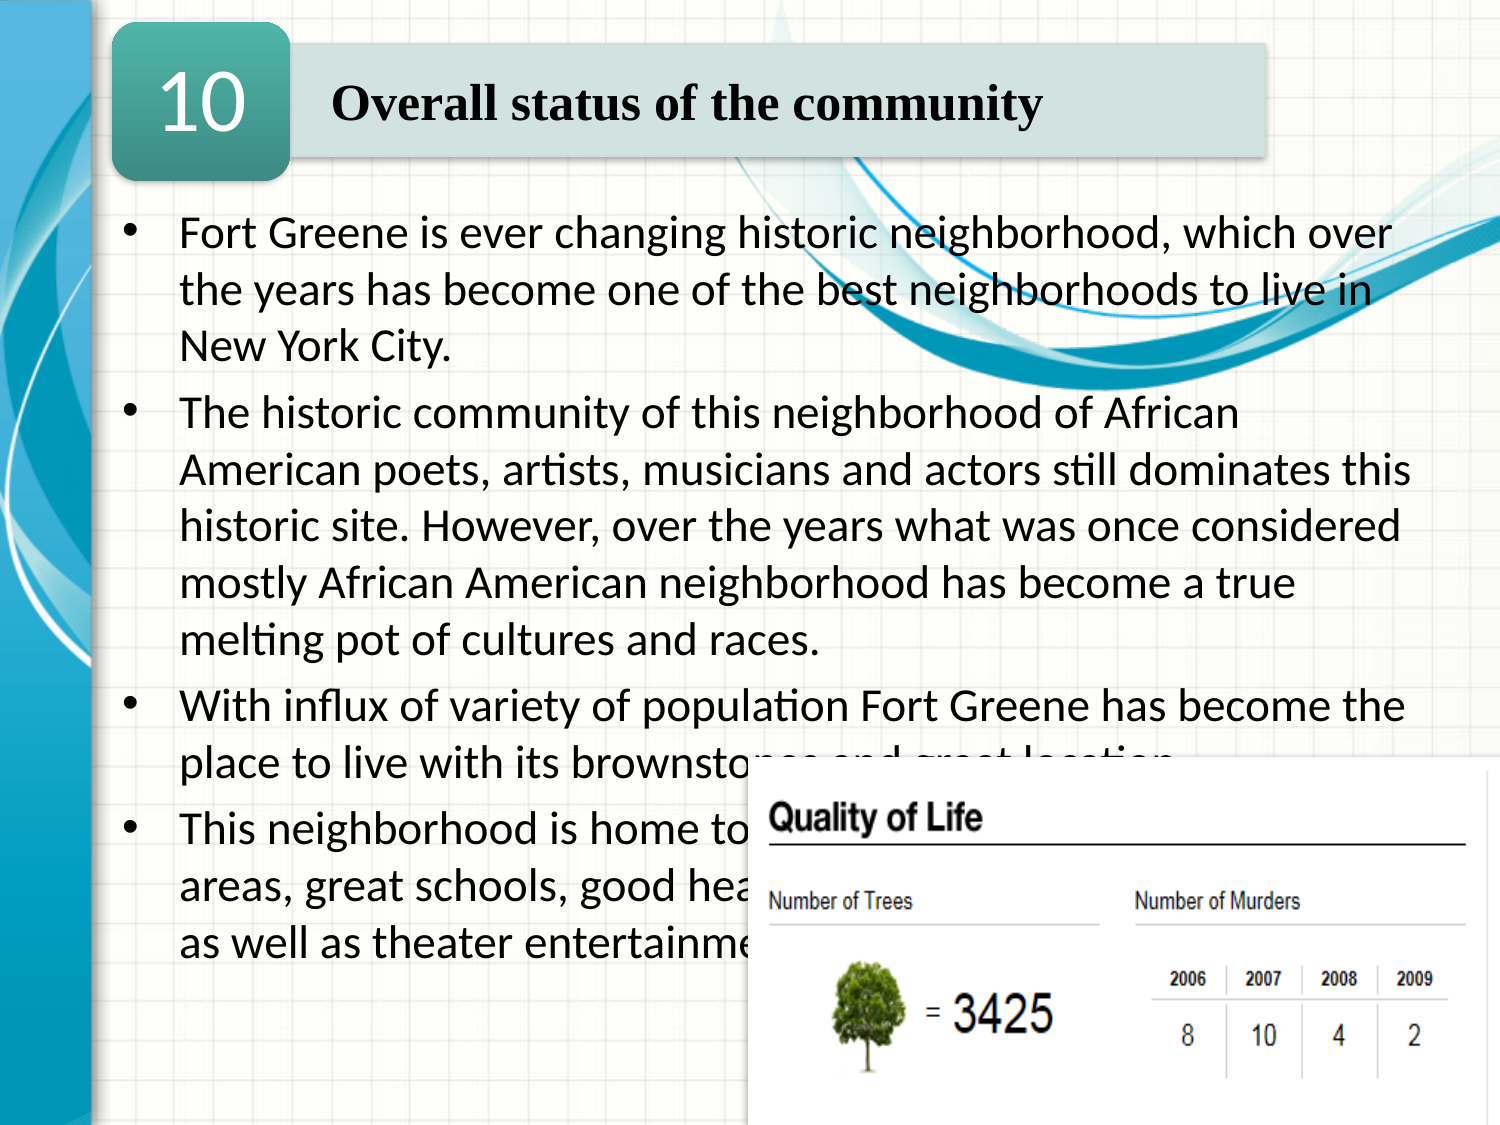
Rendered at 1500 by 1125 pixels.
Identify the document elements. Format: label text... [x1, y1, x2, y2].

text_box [111, 21, 291, 182]
picture [0, 0, 1500, 1125]
list Fort Greene is ever changing historic neighborhood, which over the years has become one of the best neighborhoods to live in New York City. The historic community of this neighborhood of African American poets, artists, musicians and actors still dominates this historic site. However, over the years what was once considered mostly African American neighborhood has become a true melting pot of cultures and races. With influx of variety of population Fort Greene has become the place to live with its brownstones and great location. This neighborhood is home to many restaurants, bars, shopping areas, great schools, good healthcare services, and great sport as well as theater entertainment. [107, 193, 680, 982]
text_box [295, 43, 1353, 157]
